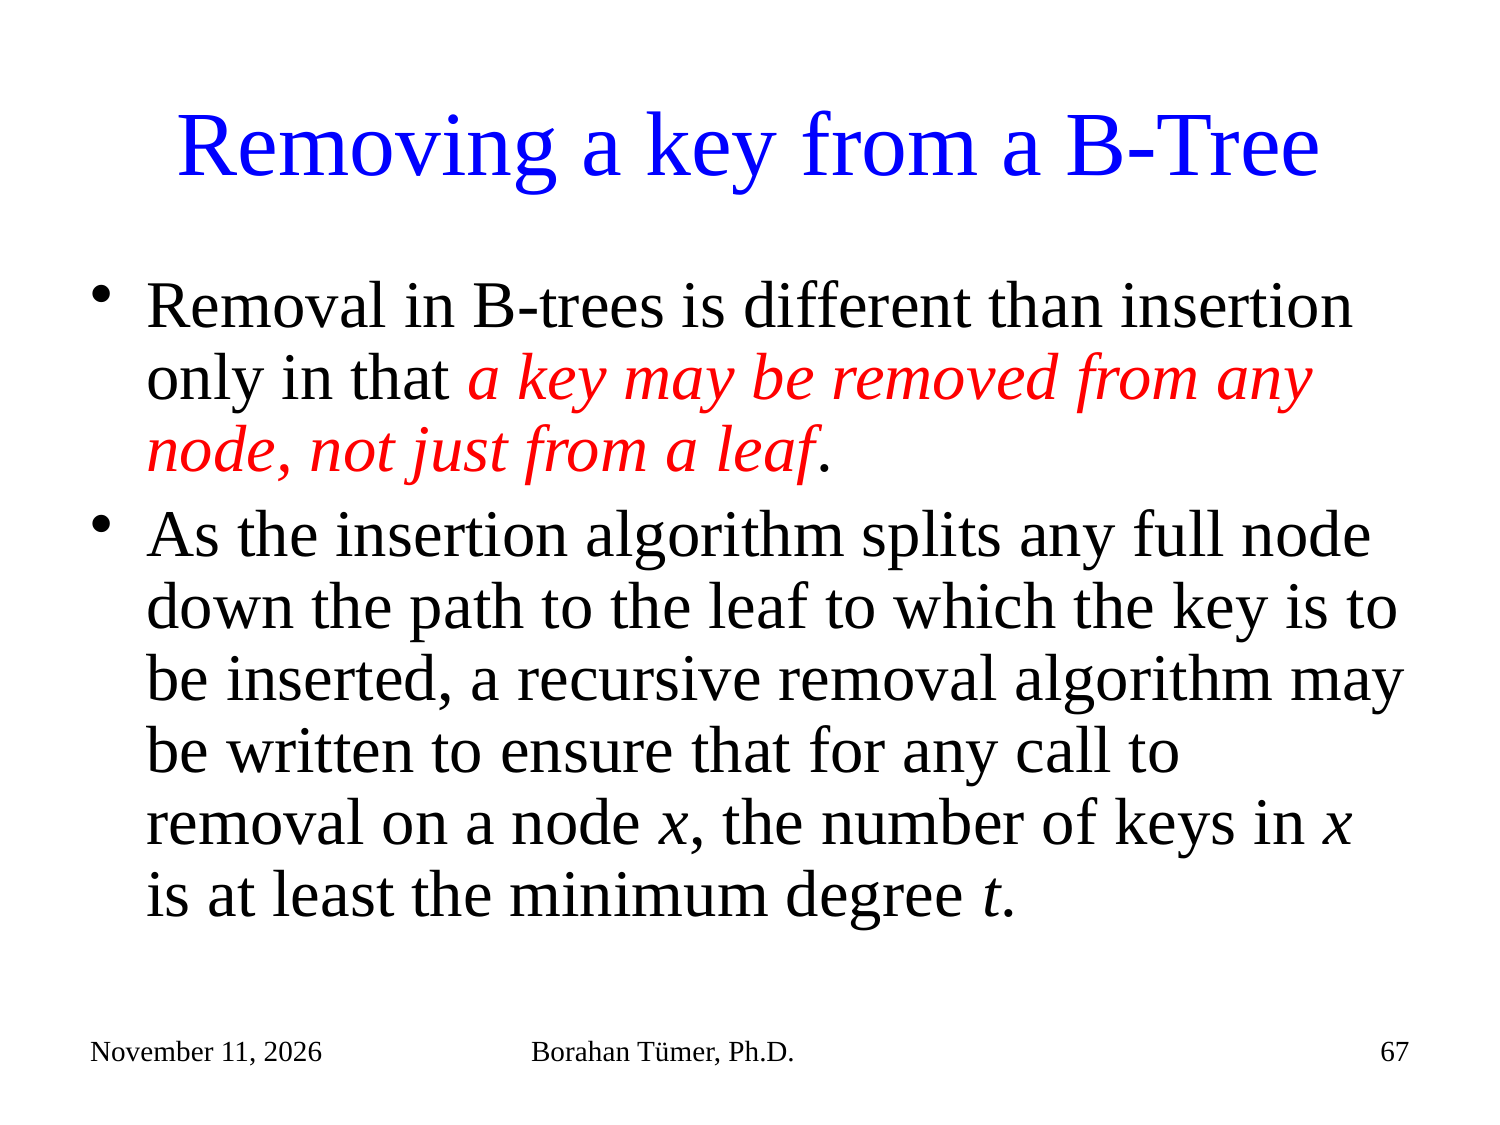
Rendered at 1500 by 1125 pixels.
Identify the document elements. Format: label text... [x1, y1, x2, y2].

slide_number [74, 1024, 426, 1103]
title Removing a key from a B-Tree [75, 45, 1425, 233]
slide_number 67 [1074, 1024, 1426, 1103]
footer Borahan Tümer, Ph.D. [512, 1024, 988, 1103]
list Removal in B-trees is different than insertion only in that a key may be removed from any node, not just from a leaf. As the insertion algorithm splits any full node down the path to the leaf to which the key is to be inserted, a recursive removal algorithm may be written to ensure that for any call to removal on a node x, the number of keys in x is at least the minimum degree t. [75, 262, 1425, 1005]
